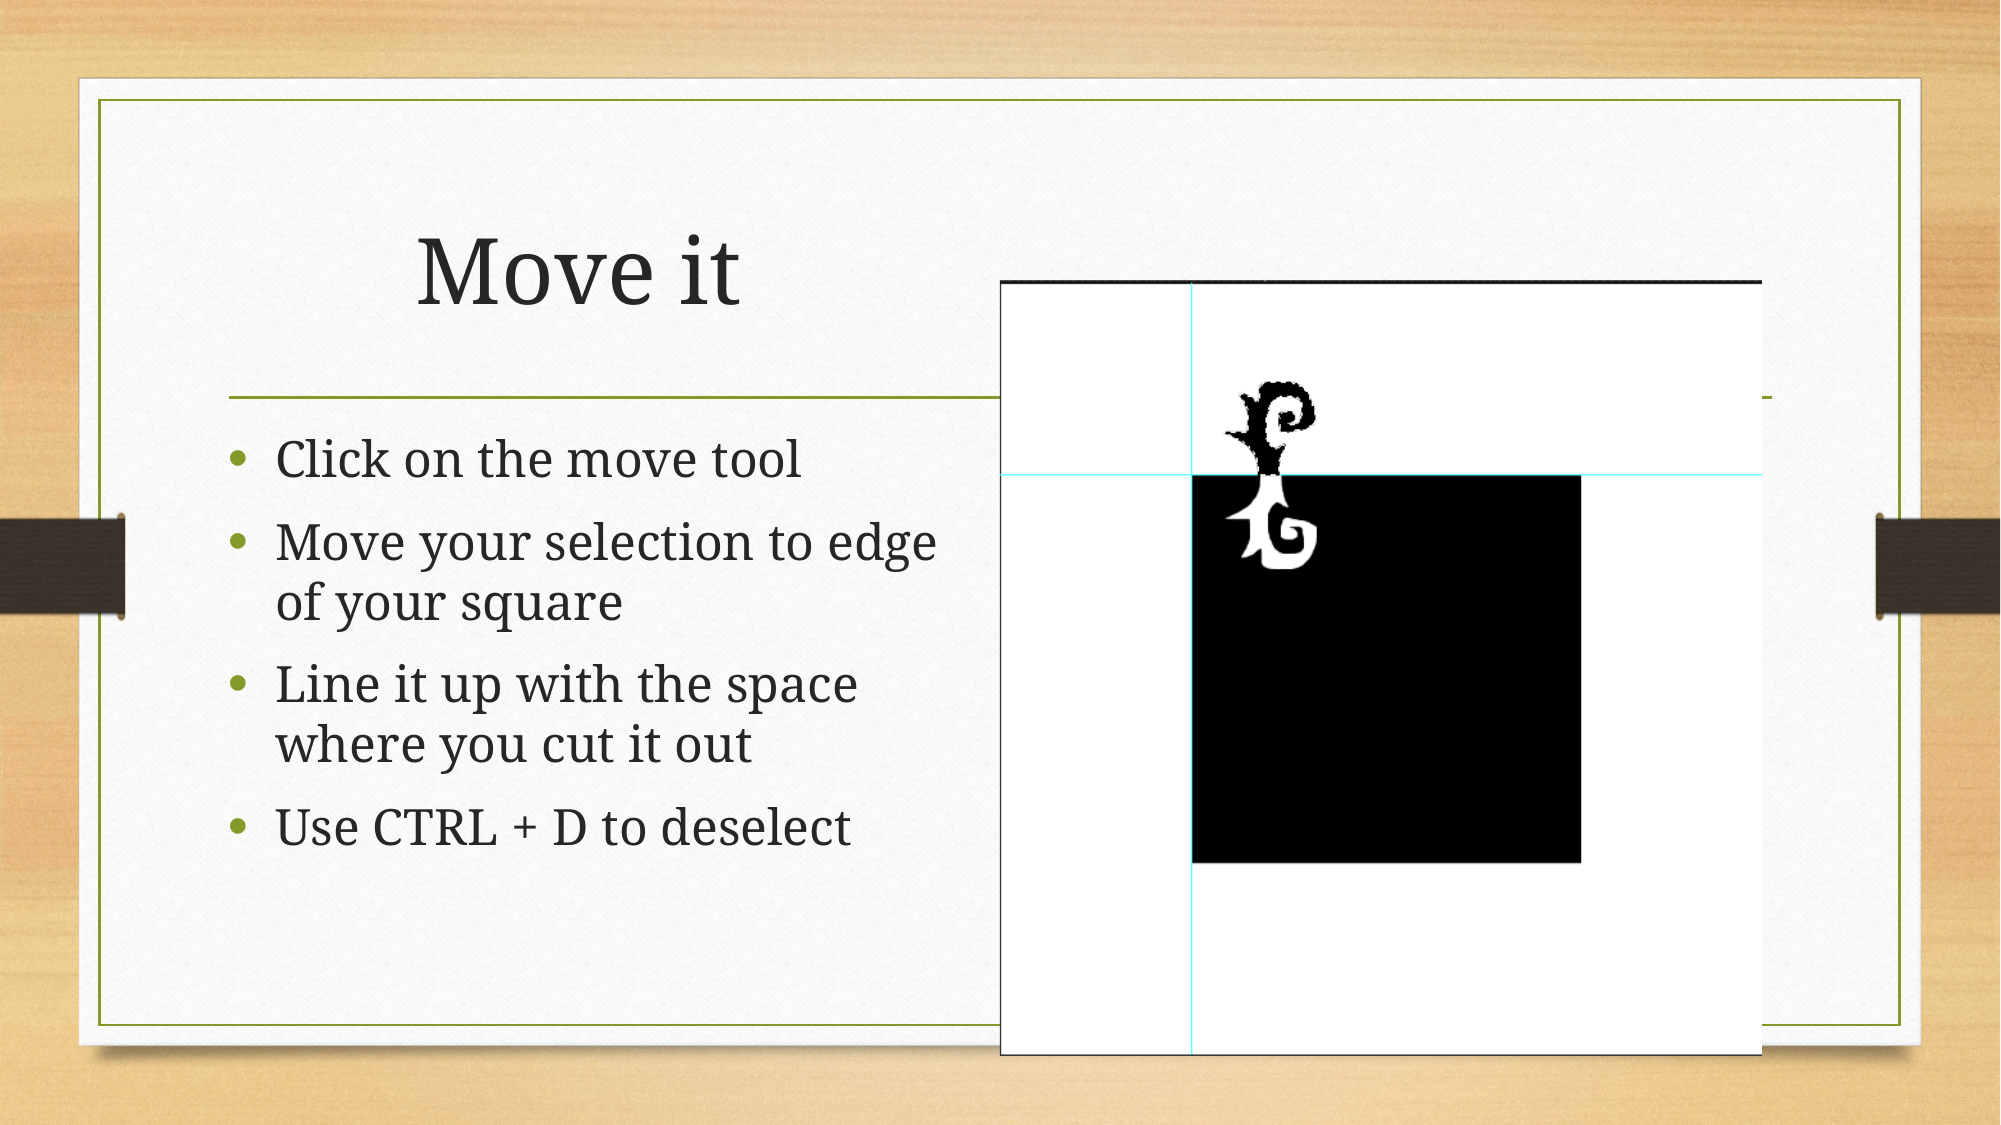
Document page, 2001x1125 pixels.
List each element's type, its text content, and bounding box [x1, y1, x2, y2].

list Click on the move tool Move your selection to edge of your square Line it up with the space where you cut it out Use CTRL + D to deselect [213, 420, 987, 963]
picture [0, 0, 2001, 1125]
title Move it [212, 161, 945, 375]
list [999, 280, 1763, 1056]
